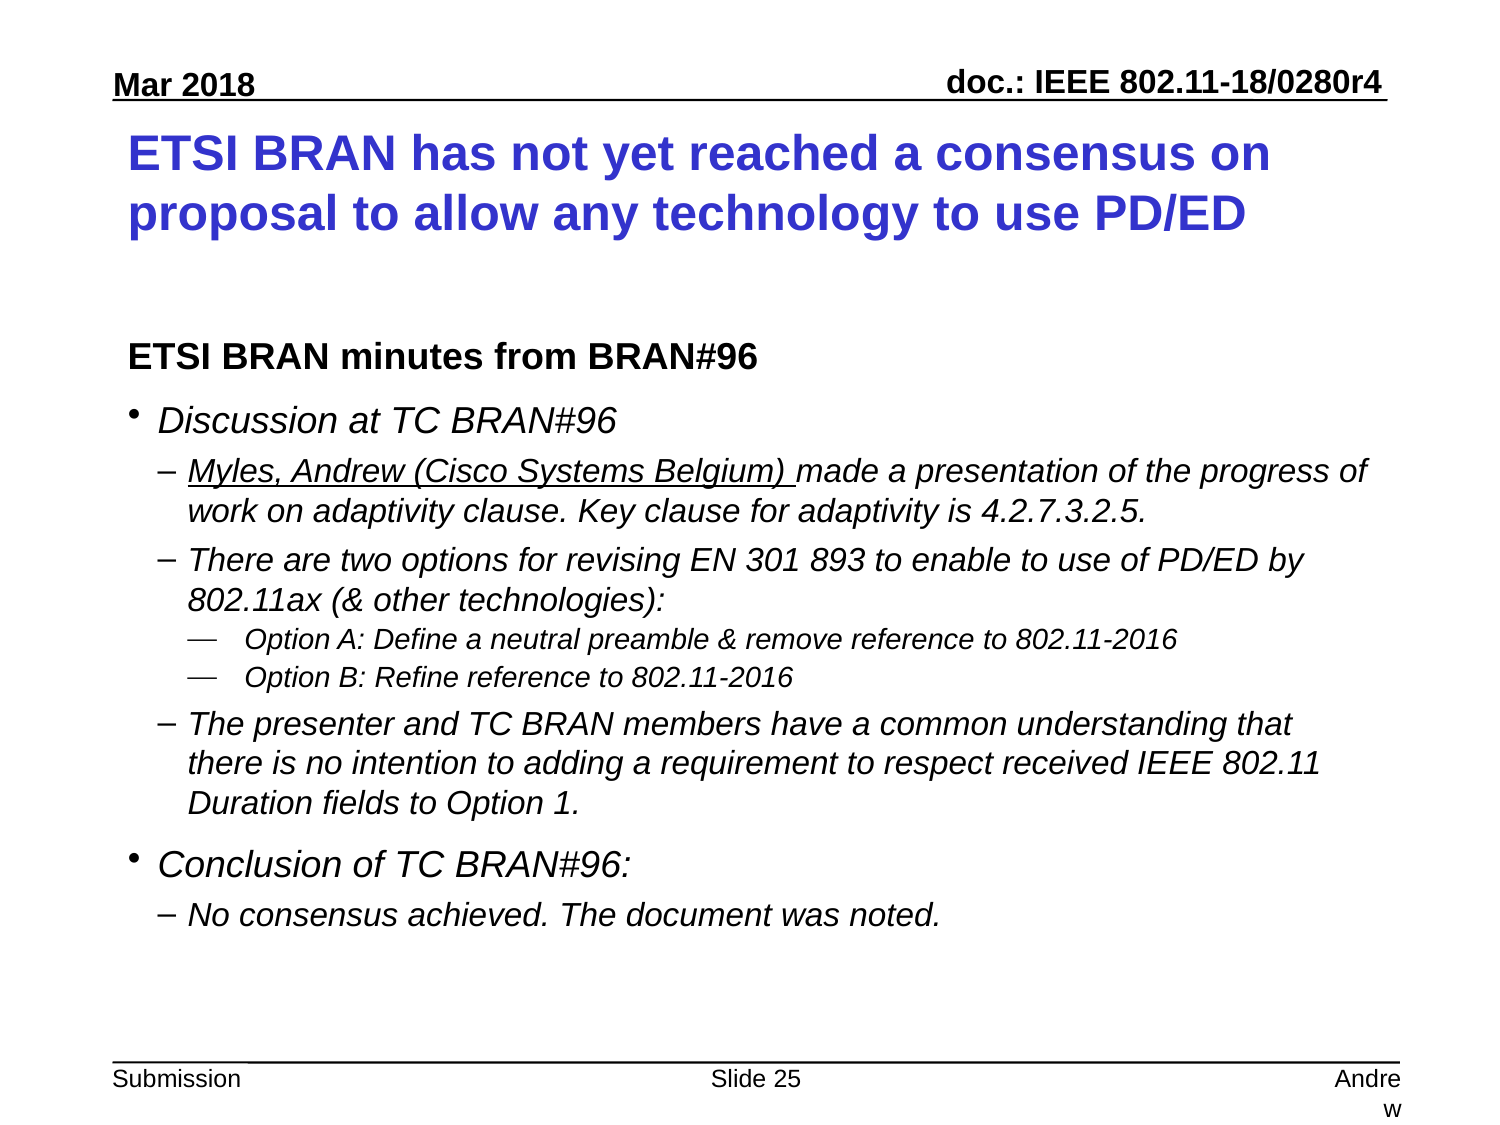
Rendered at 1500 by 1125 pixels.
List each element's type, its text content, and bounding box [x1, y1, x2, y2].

footer Andrew Myles, Cisco [1320, 1061, 1402, 1093]
slide_number Slide 25 [709, 1061, 803, 1093]
list ETSI BRAN minutes from BRAN#96 Discussion at TC BRAN#96 Myles, Andrew (Cisco Systems Belgium) made a presentation of the progress of work on adaptivity clause. Key clause for adaptivity is 4.2.7.3.2.5. There are two options for revising EN 301 893 to enable to use of PD/ED by 802.11ax (& other technologies): Option A: Define a neutral preamble & remove reference to 802.11-2016 Option B: Refine reference to 802.11-2016 The presenter and TC BRAN members have a common understanding that there is no intention to adding a requirement to respect received IEEE 802.11 Duration fields to Option 1. Conclusion of TC BRAN#96: No consensus achieved. The document was noted. [112, 324, 1388, 1000]
title ETSI BRAN has not yet reached a consensus on proposal to allow any technology to use PD/ED [112, 112, 1425, 288]
